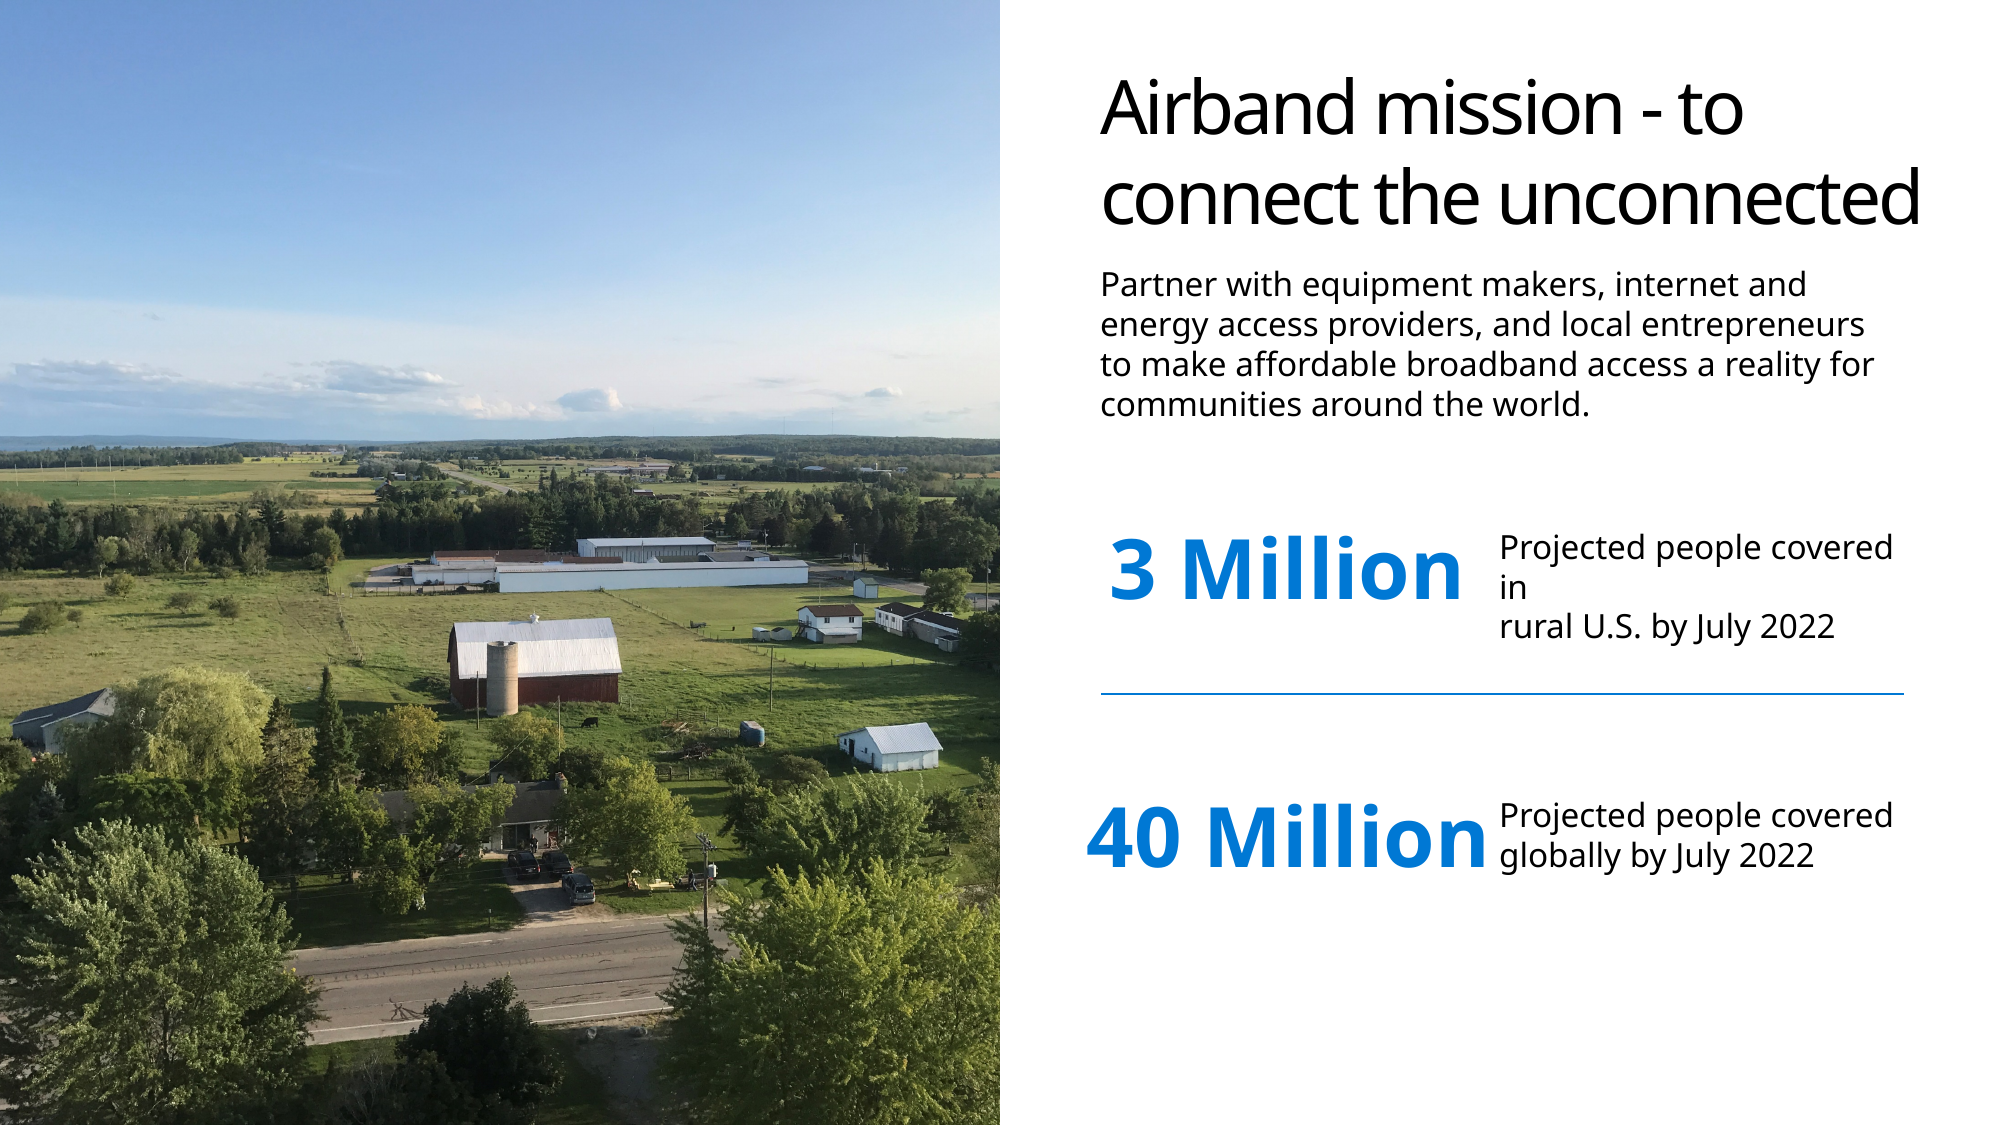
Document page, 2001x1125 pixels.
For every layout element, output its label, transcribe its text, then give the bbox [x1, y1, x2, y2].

text_box Projected people covered globally by July 2022 [1524, 794, 1917, 875]
picture [0, 0, 1001, 1125]
text_box 40 Million [1031, 784, 1524, 885]
text_box Projected people covered in rural U.S. by July 2022 [1499, 525, 1914, 646]
title Airband mission - to connect the unconnected [1100, 59, 2000, 242]
text_box Partner with equipment makers, internet and energy access providers, and local entrepreneurs to make affordable broadband access a reality for communities around the world. [1099, 262, 1905, 423]
text_box 3 Million [1069, 515, 1506, 616]
